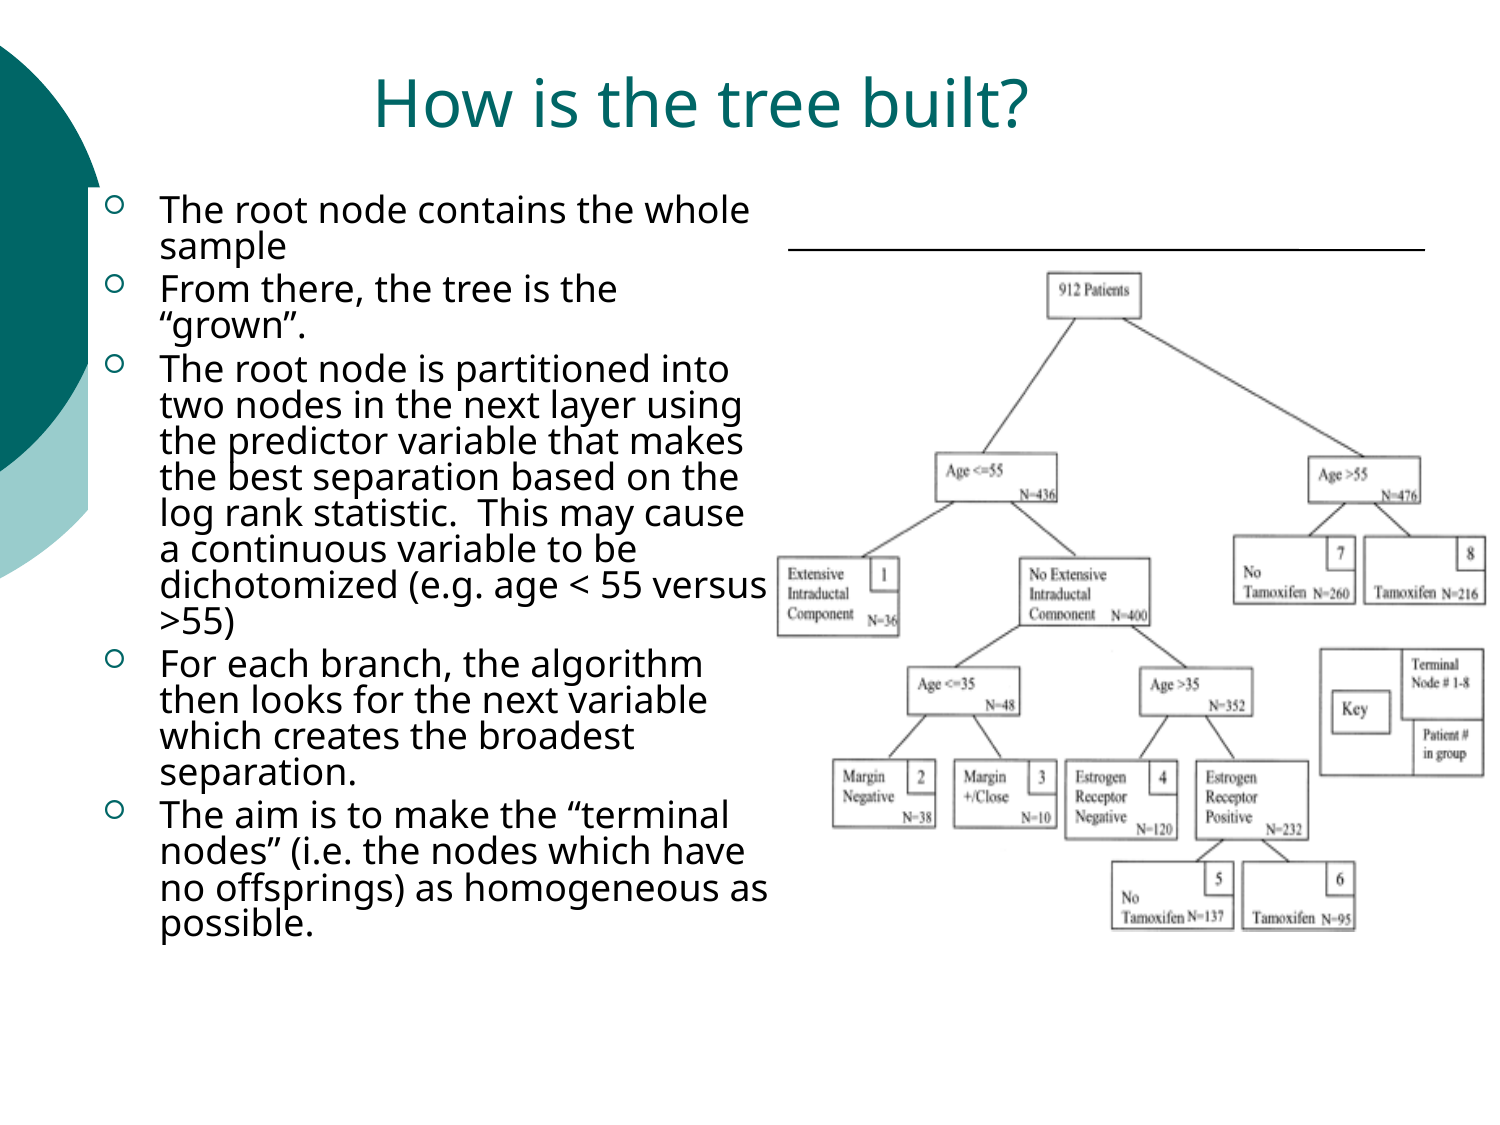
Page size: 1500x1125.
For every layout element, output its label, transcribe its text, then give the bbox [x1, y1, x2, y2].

text_box The root node contains the whole sample From there, the tree is the “grown”. The root node is partitioned into two nodes in the next layer using the predictor variable that makes the best separation based on the log rank statistic. This may cause a continuous variable to be dichotomized (e.g. age < 55 versus >55) For each branch, the algorithm then looks for the next variable which creates the broadest separation. The aim is to make the “terminal nodes” (i.e. the nodes which have no offsprings) as homogeneous as possible. [88, 187, 789, 1000]
text_box How is the tree built? [358, 62, 1063, 150]
picture [774, 268, 1488, 932]
